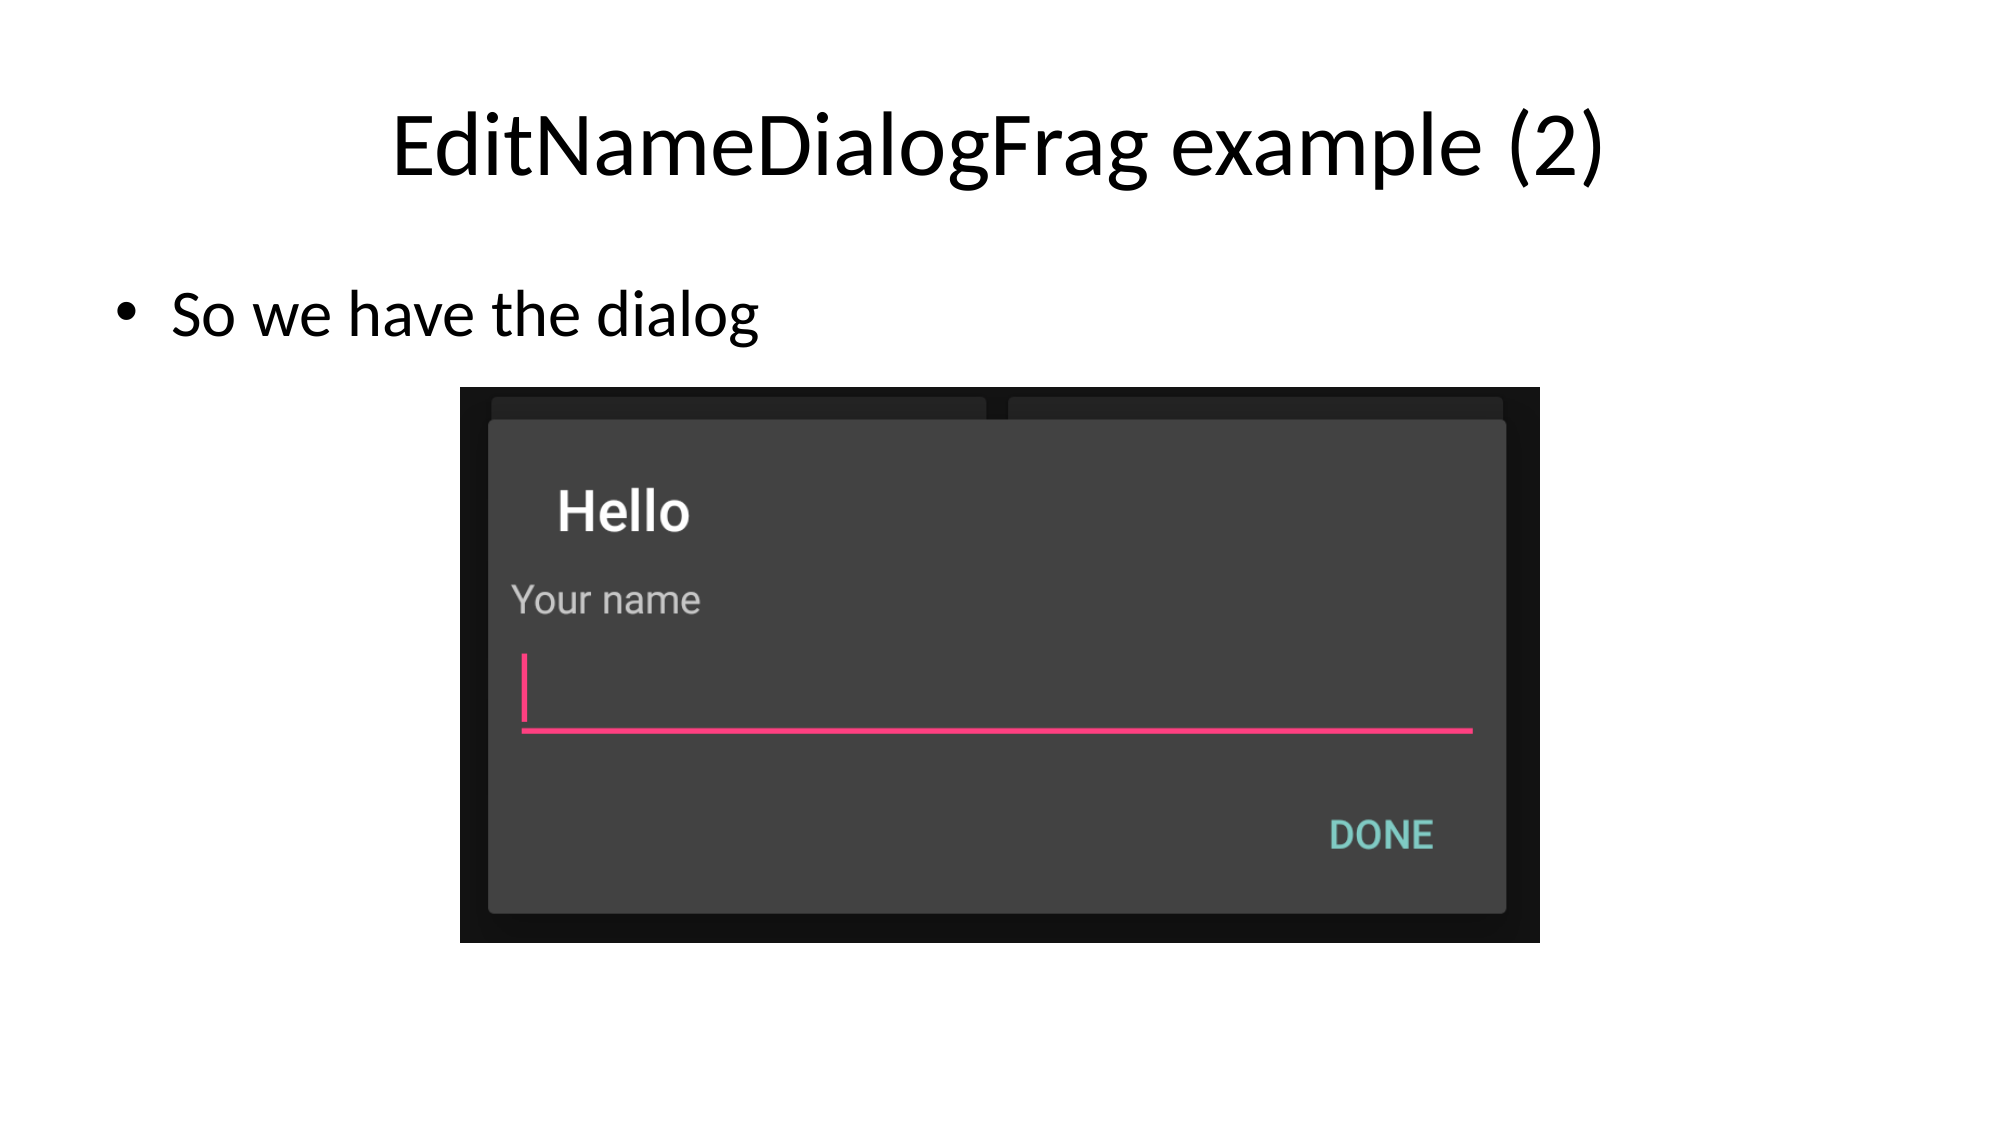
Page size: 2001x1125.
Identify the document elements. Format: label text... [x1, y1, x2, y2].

picture [460, 387, 1540, 943]
title EditNameDialogFrag example (2) [99, 45, 1900, 233]
list So we have the dialog [99, 262, 1900, 1005]
